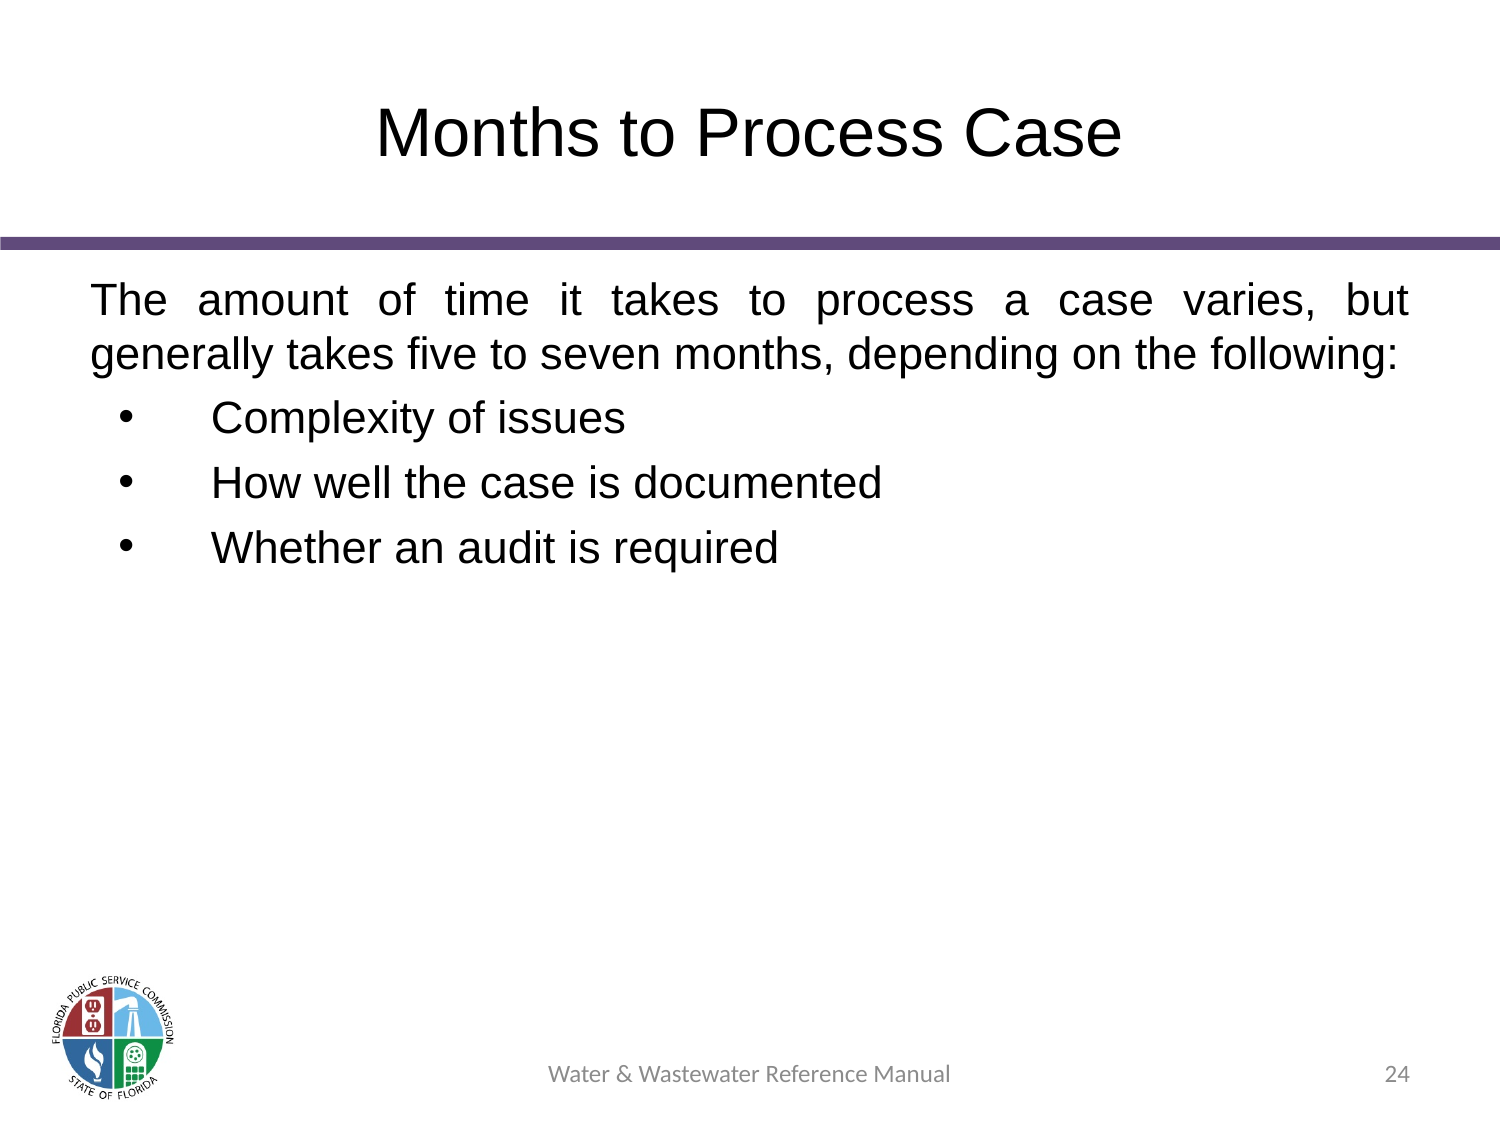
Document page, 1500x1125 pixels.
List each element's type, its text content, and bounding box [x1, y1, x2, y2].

footer Water & Wastewater Reference Manual [512, 1042, 988, 1103]
list The amount of time it takes to process a case varies, but generally takes five to seven months, depending on the following: Complexity of issues How well the case is documented Whether an audit is required [75, 262, 1425, 1005]
text_box [0, 235, 1500, 252]
title Months to Process Case [75, 24, 1425, 233]
picture [49, 974, 176, 1102]
slide_number 24 [1074, 1042, 1425, 1103]
